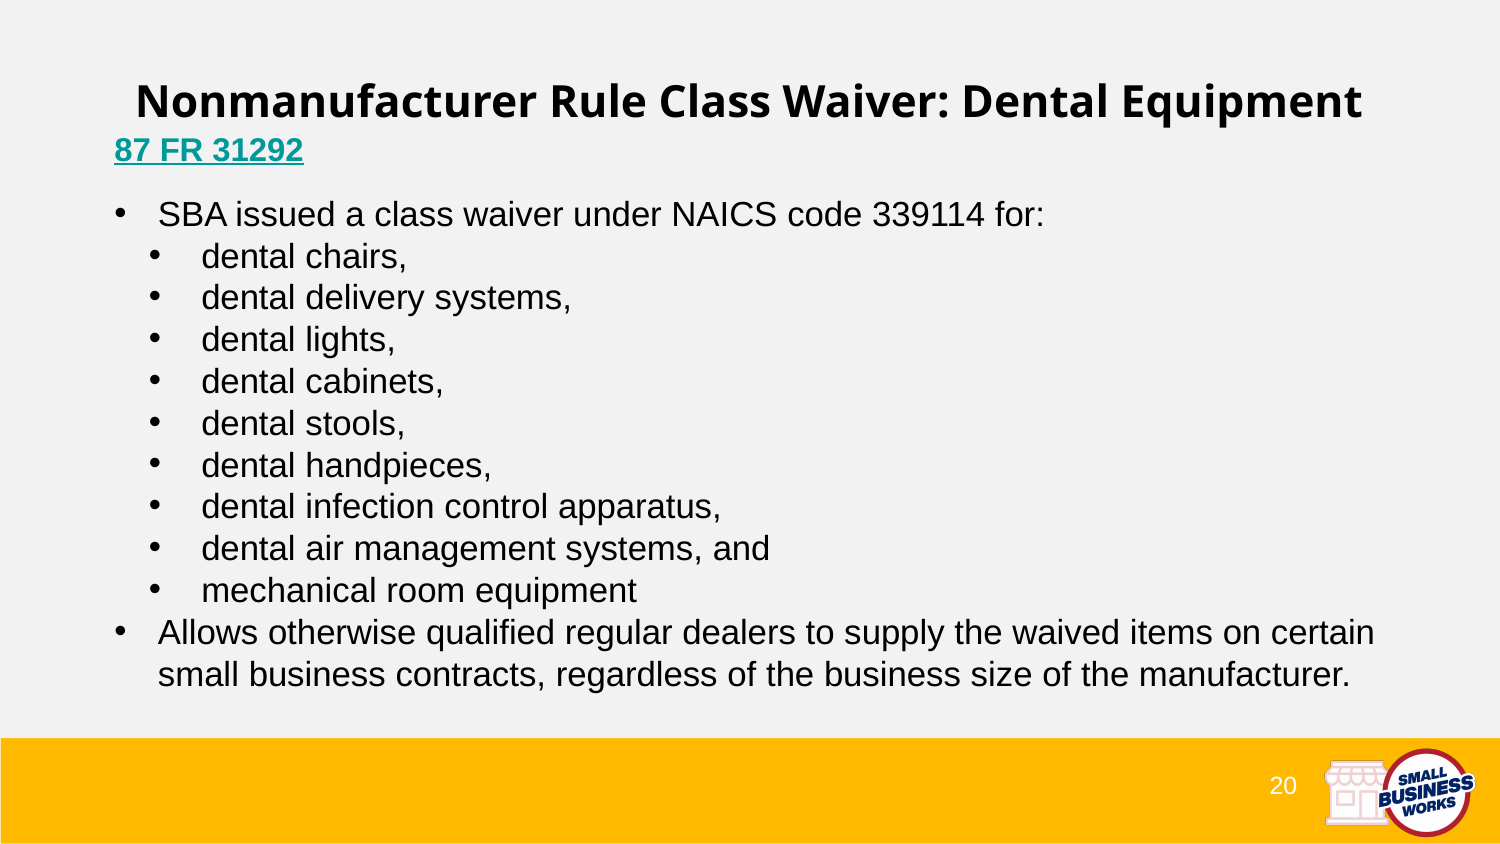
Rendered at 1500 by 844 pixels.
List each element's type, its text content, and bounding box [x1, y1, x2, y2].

subtitle 87 FR 31292 [103, 123, 1397, 209]
slide_number 20 [1114, 762, 1453, 807]
picture [1308, 742, 1488, 844]
list SBA issued a class waiver under NAICS code 339114 for: dental chairs, dental delivery systems, dental lights, dental cabinets, dental stools, dental handpieces, dental infection control apparatus, dental air management systems, and mechanical room equipment Allows otherwise qualified regular dealers to supply the waived items on certain small business contracts, regardless of the business size of the manufacturer. [103, 209, 1397, 743]
title Nonmanufacturer Rule Class Waiver: Dental Equipment [103, 65, 1397, 123]
